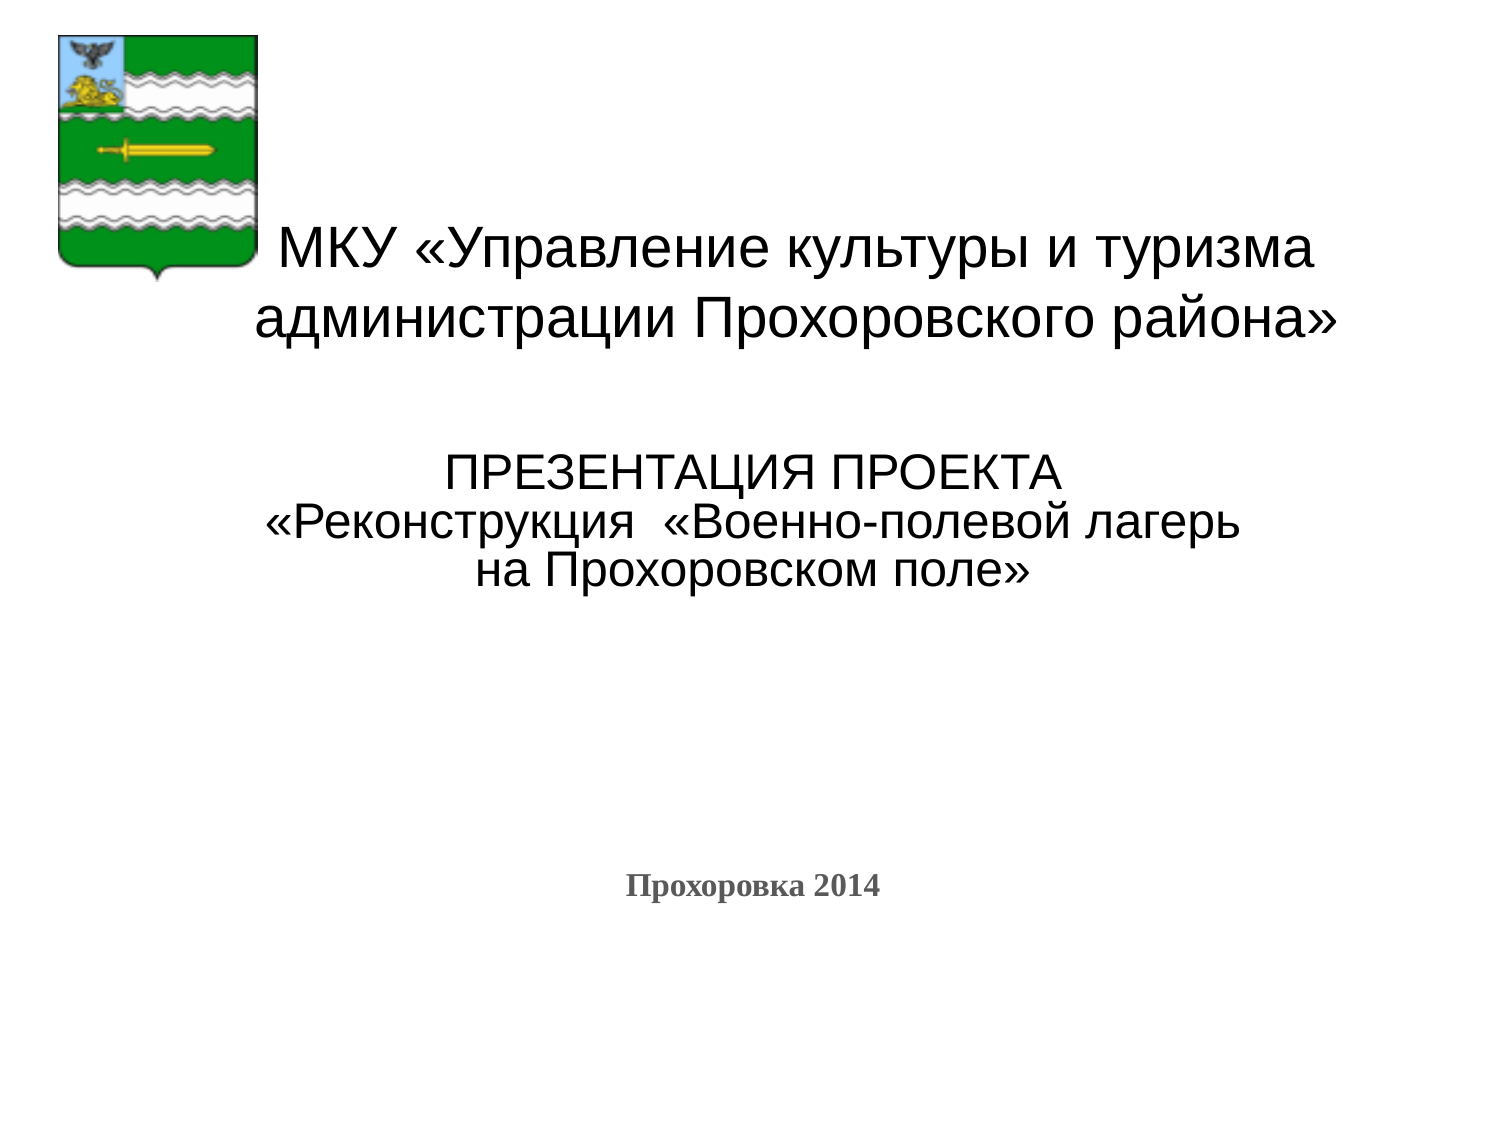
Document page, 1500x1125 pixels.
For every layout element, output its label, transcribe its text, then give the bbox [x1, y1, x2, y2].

picture [58, 34, 258, 282]
title МКУ «Управление культуры и туризма администрации Прохоровского района» [206, 243, 1388, 315]
subtitle ПРЕЗЕНТАЦИЯ ПРОЕКТА «Реконструкция «Военно-полевой лагерь на Прохоровском поле» Прохоровка 2014 [224, 444, 1282, 811]
